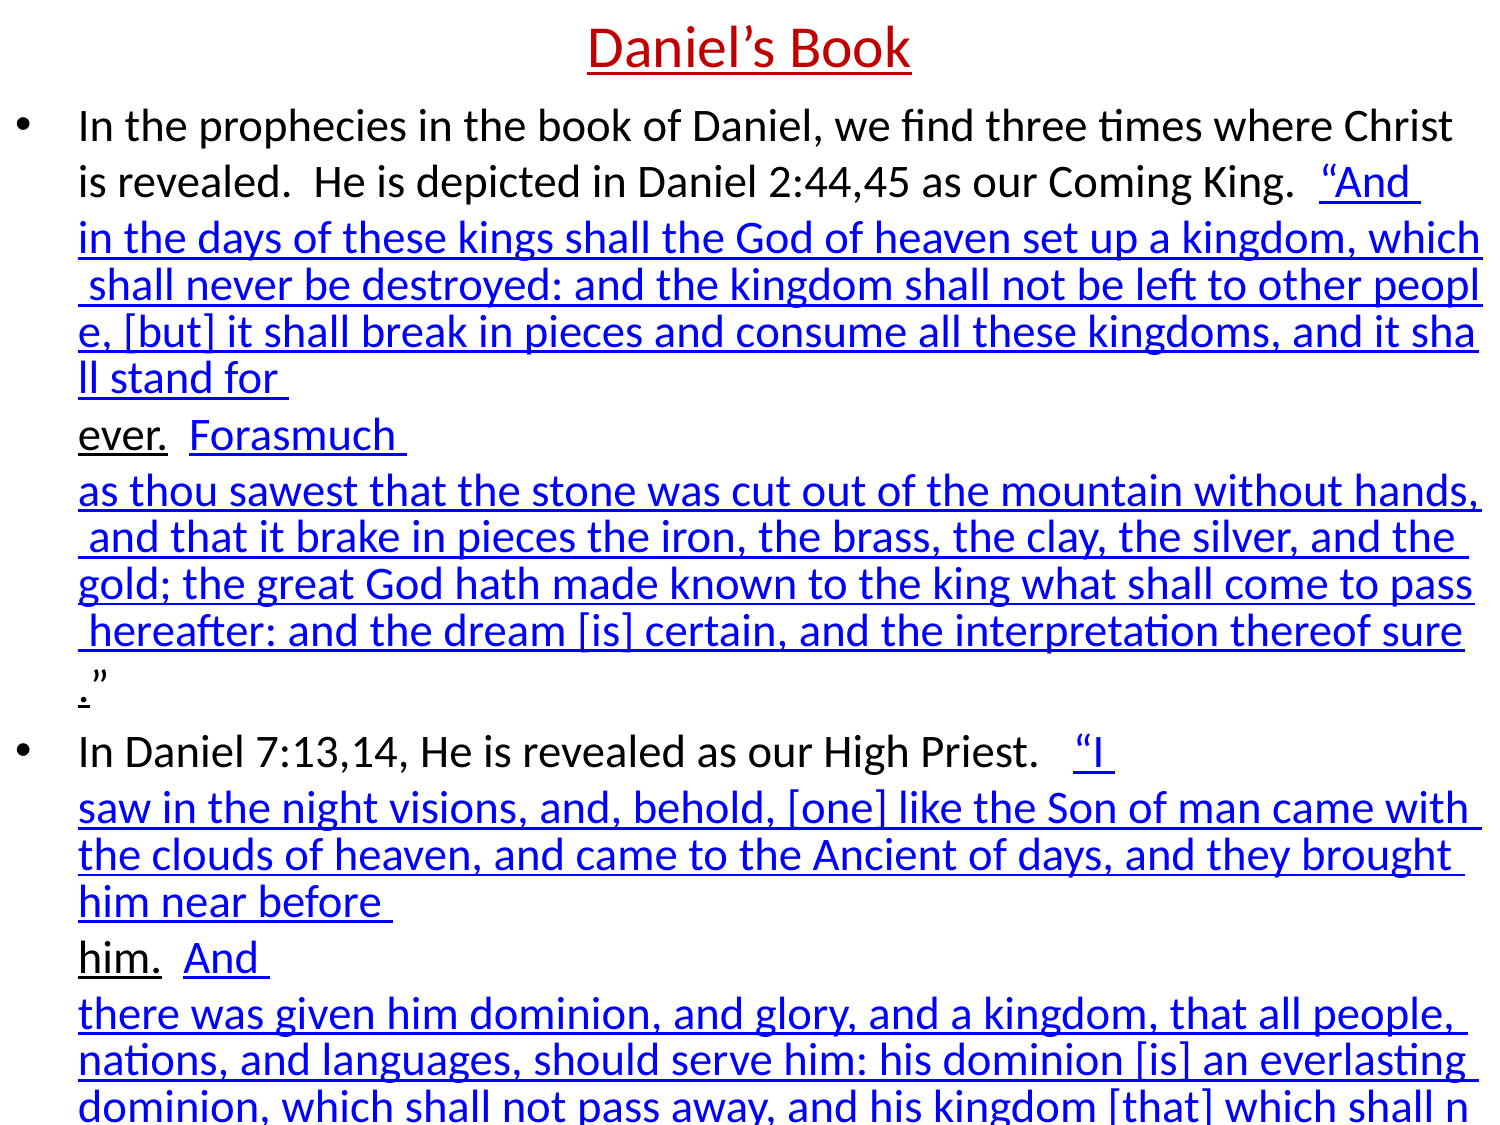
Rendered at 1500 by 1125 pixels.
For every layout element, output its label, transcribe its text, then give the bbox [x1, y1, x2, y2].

list In the prophecies in the book of Daniel, we find three times where Christ is revealed. He is depicted in Daniel 2:44,45 as our Coming King. “And in the days of these kings shall the God of heaven set up a kingdom, which shall never be destroyed: and the kingdom shall not be left to other people, [but] it shall break in pieces and consume all these kingdoms, and it shall stand for ever. Forasmuch as thou sawest that the stone was cut out of the mountain without hands, and that it brake in pieces the iron, the brass, the clay, the silver, and the gold; the great God hath made known to the king what shall come to pass hereafter: and the dream [is] certain, and the interpretation thereof sure.” In Daniel 7:13,14, He is revealed as our High Priest. “I saw in the night visions, and, behold, [one] like the Son of man came with the clouds of heaven, and came to the Ancient of days, and they brought him near before him. And there was given him dominion, and glory, and a kingdom, that all people, nations, and languages, should serve him: his dominion [is] an everlasting dominion, which shall not pass away, and his kingdom [that] which shall not be destroyed.” In Daniel 9:27, Christ is revealed as the sacrifice for our sins. “And he shall confirm the covenant with many for one week: and in the midst of the week he shall cause the sacrifice and the oblation to cease, and for the overspreading of abominations he shall make [it] desolate, even until the consummation, and that determined shall be poured upon the desolate.” [0, 87, 1500, 1125]
title Daniel’s Book [75, 0, 1425, 87]
